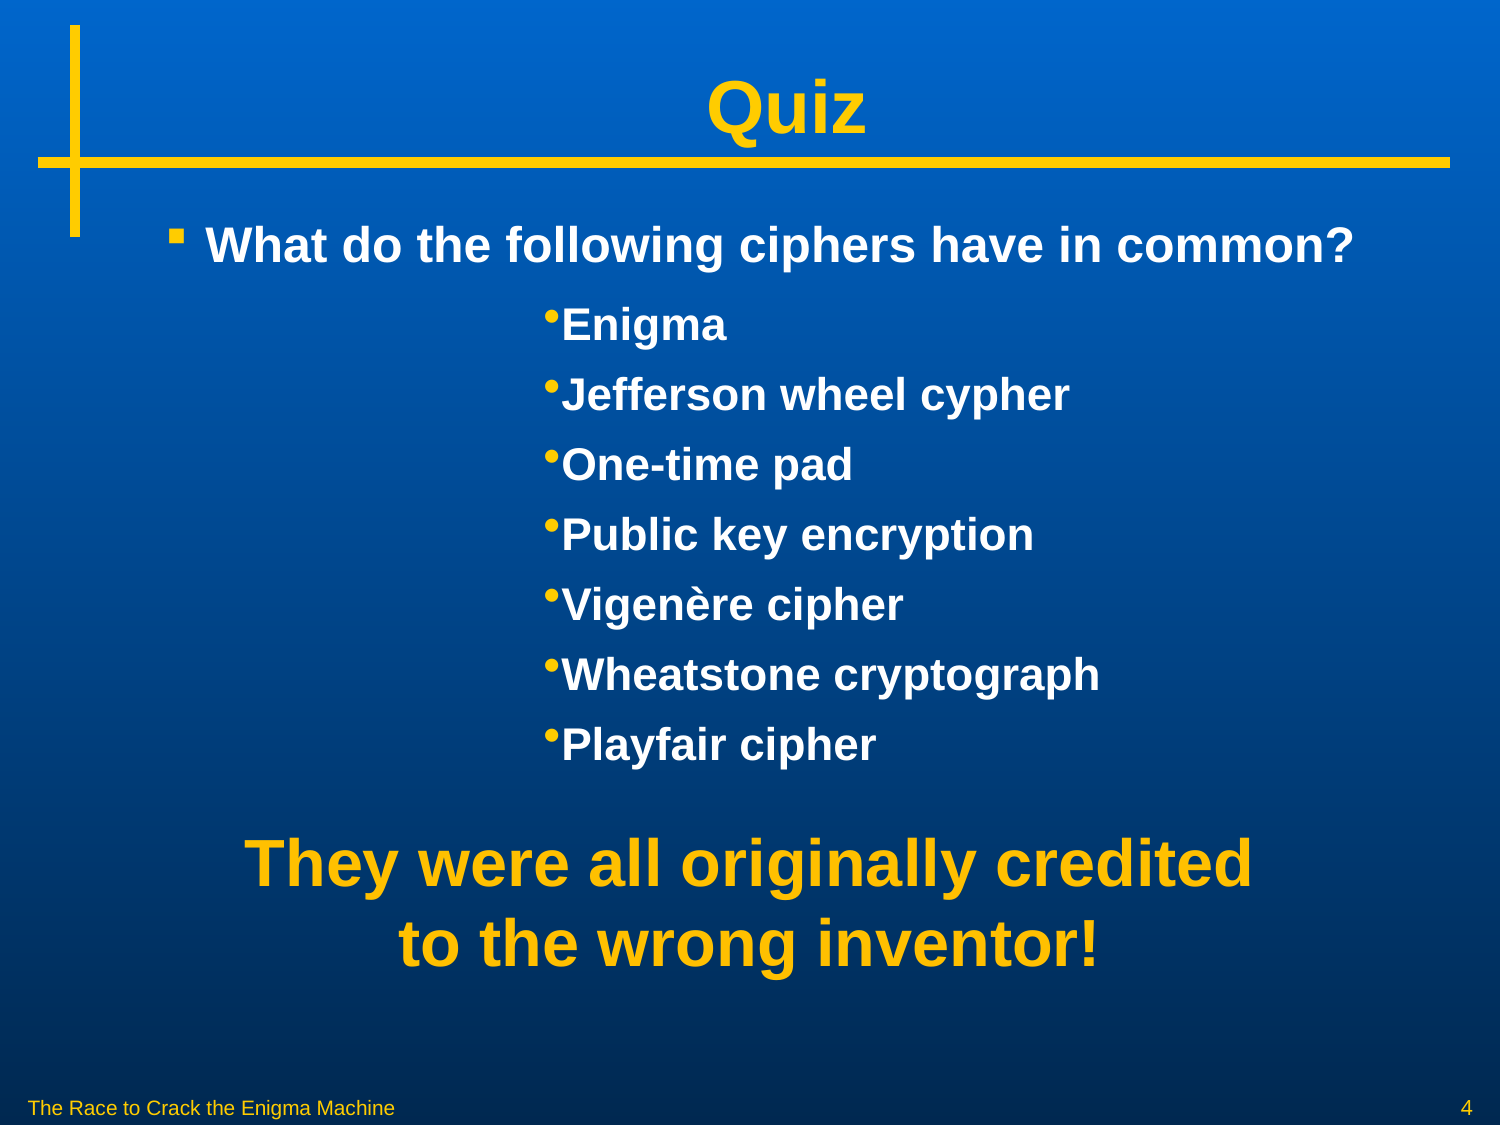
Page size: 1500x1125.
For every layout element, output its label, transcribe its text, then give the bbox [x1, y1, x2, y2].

text_box They were all originally credited to the wrong inventor! [227, 812, 1273, 988]
title Quiz [80, 45, 1500, 163]
text_box Enigma Jefferson wheel cypher One-time pad Public key encryption Vigenère cipher Wheatstone cryptograph Playfair cipher [447, 287, 1163, 812]
footer The Race to Crack the Enigma Machine [12, 1087, 938, 1125]
slide_number 4 [1137, 1087, 1488, 1125]
list What do the following ciphers have in common? [150, 204, 1463, 288]
